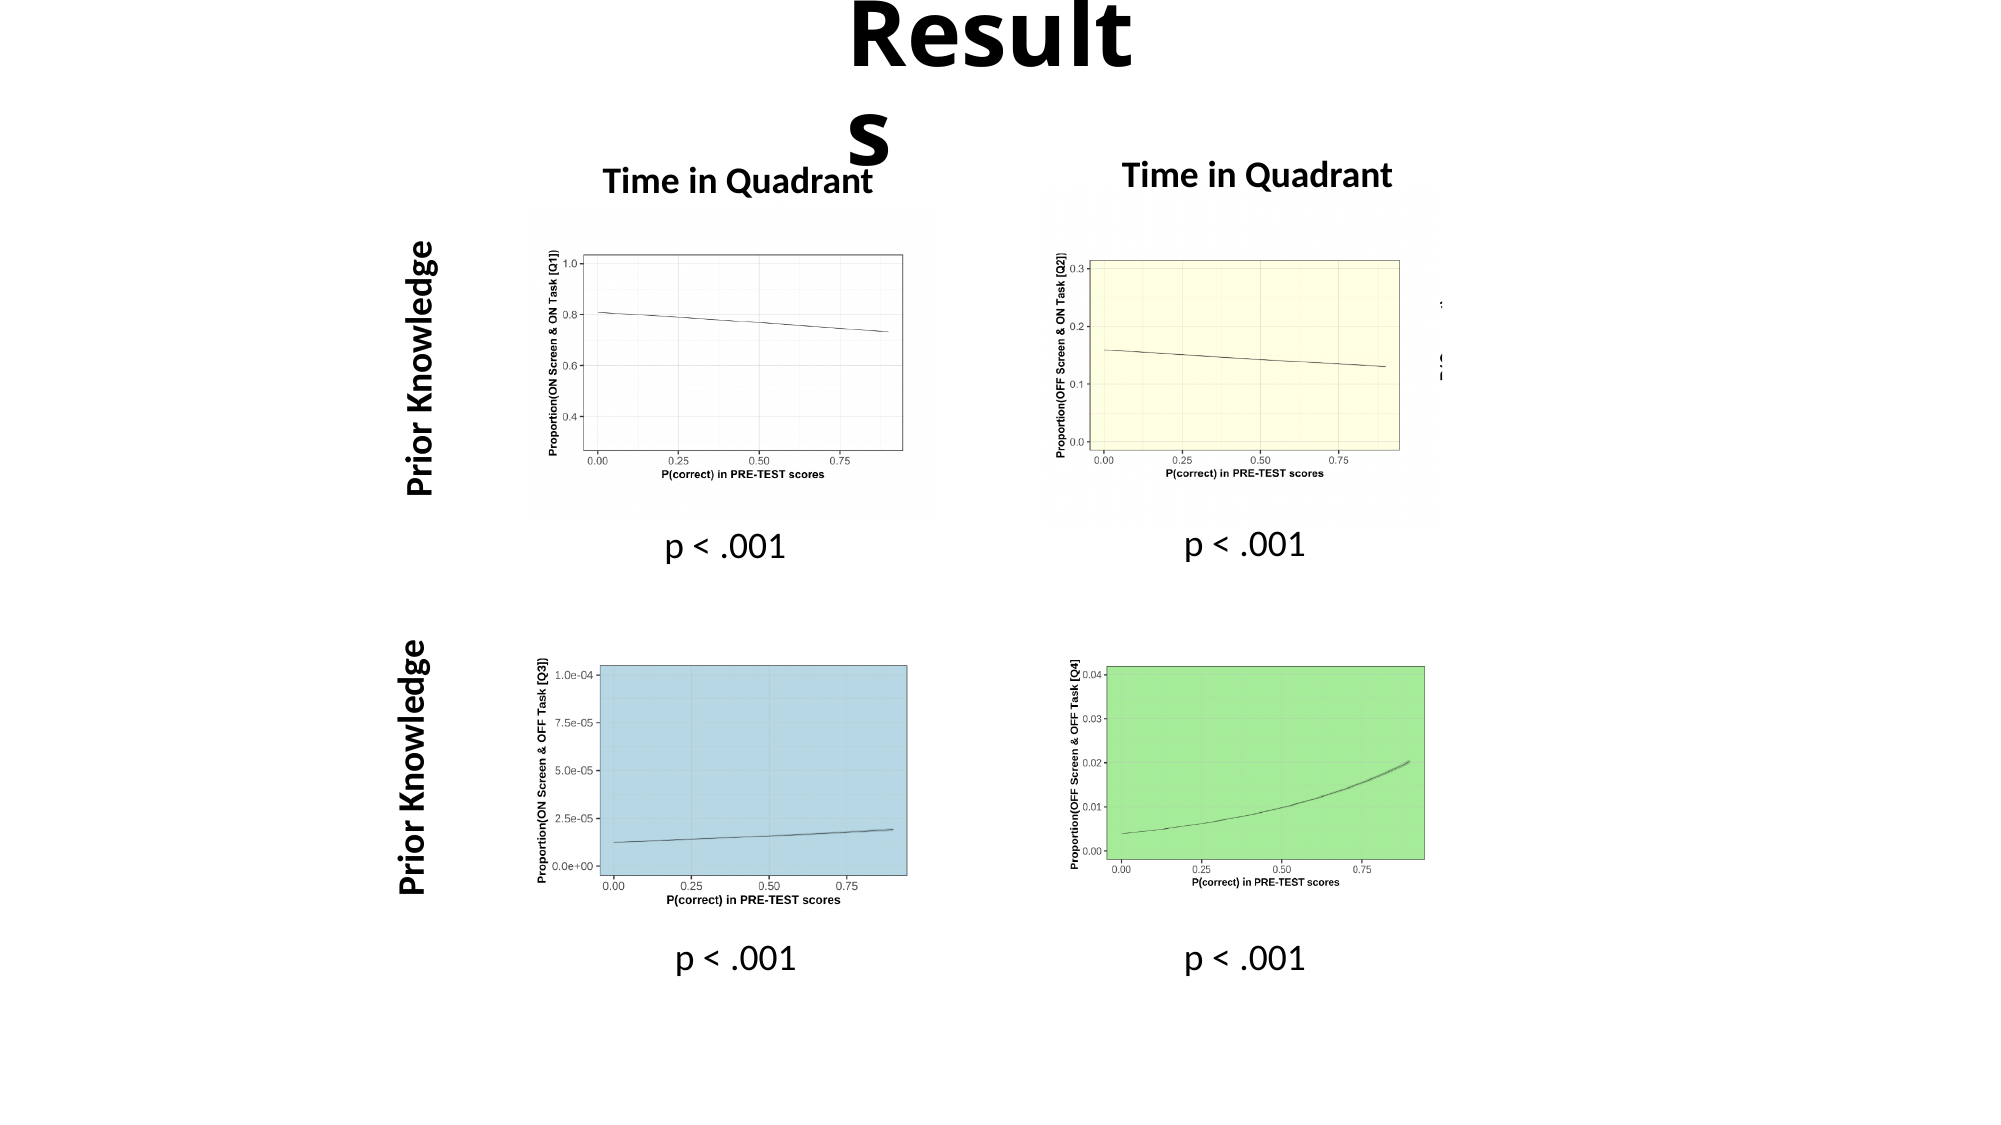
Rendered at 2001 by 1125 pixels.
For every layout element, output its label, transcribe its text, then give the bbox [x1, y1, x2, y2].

text_box Prior Knowledge [386, 225, 447, 513]
text_box Prior Knowledge [379, 624, 439, 912]
picture [514, 609, 937, 926]
picture [528, 202, 937, 520]
picture [1034, 184, 1443, 530]
text_box p < .001 [660, 926, 812, 986]
text_box Time in Quadrant [1107, 142, 1409, 184]
text_box p < .001 [1169, 941, 1321, 986]
text_box Time in Quadrant [587, 148, 890, 202]
text_box p < .001 [1169, 530, 1321, 572]
picture [1055, 574, 1464, 941]
title Results [831, 20, 1169, 153]
text_box p < .001 [649, 520, 802, 574]
